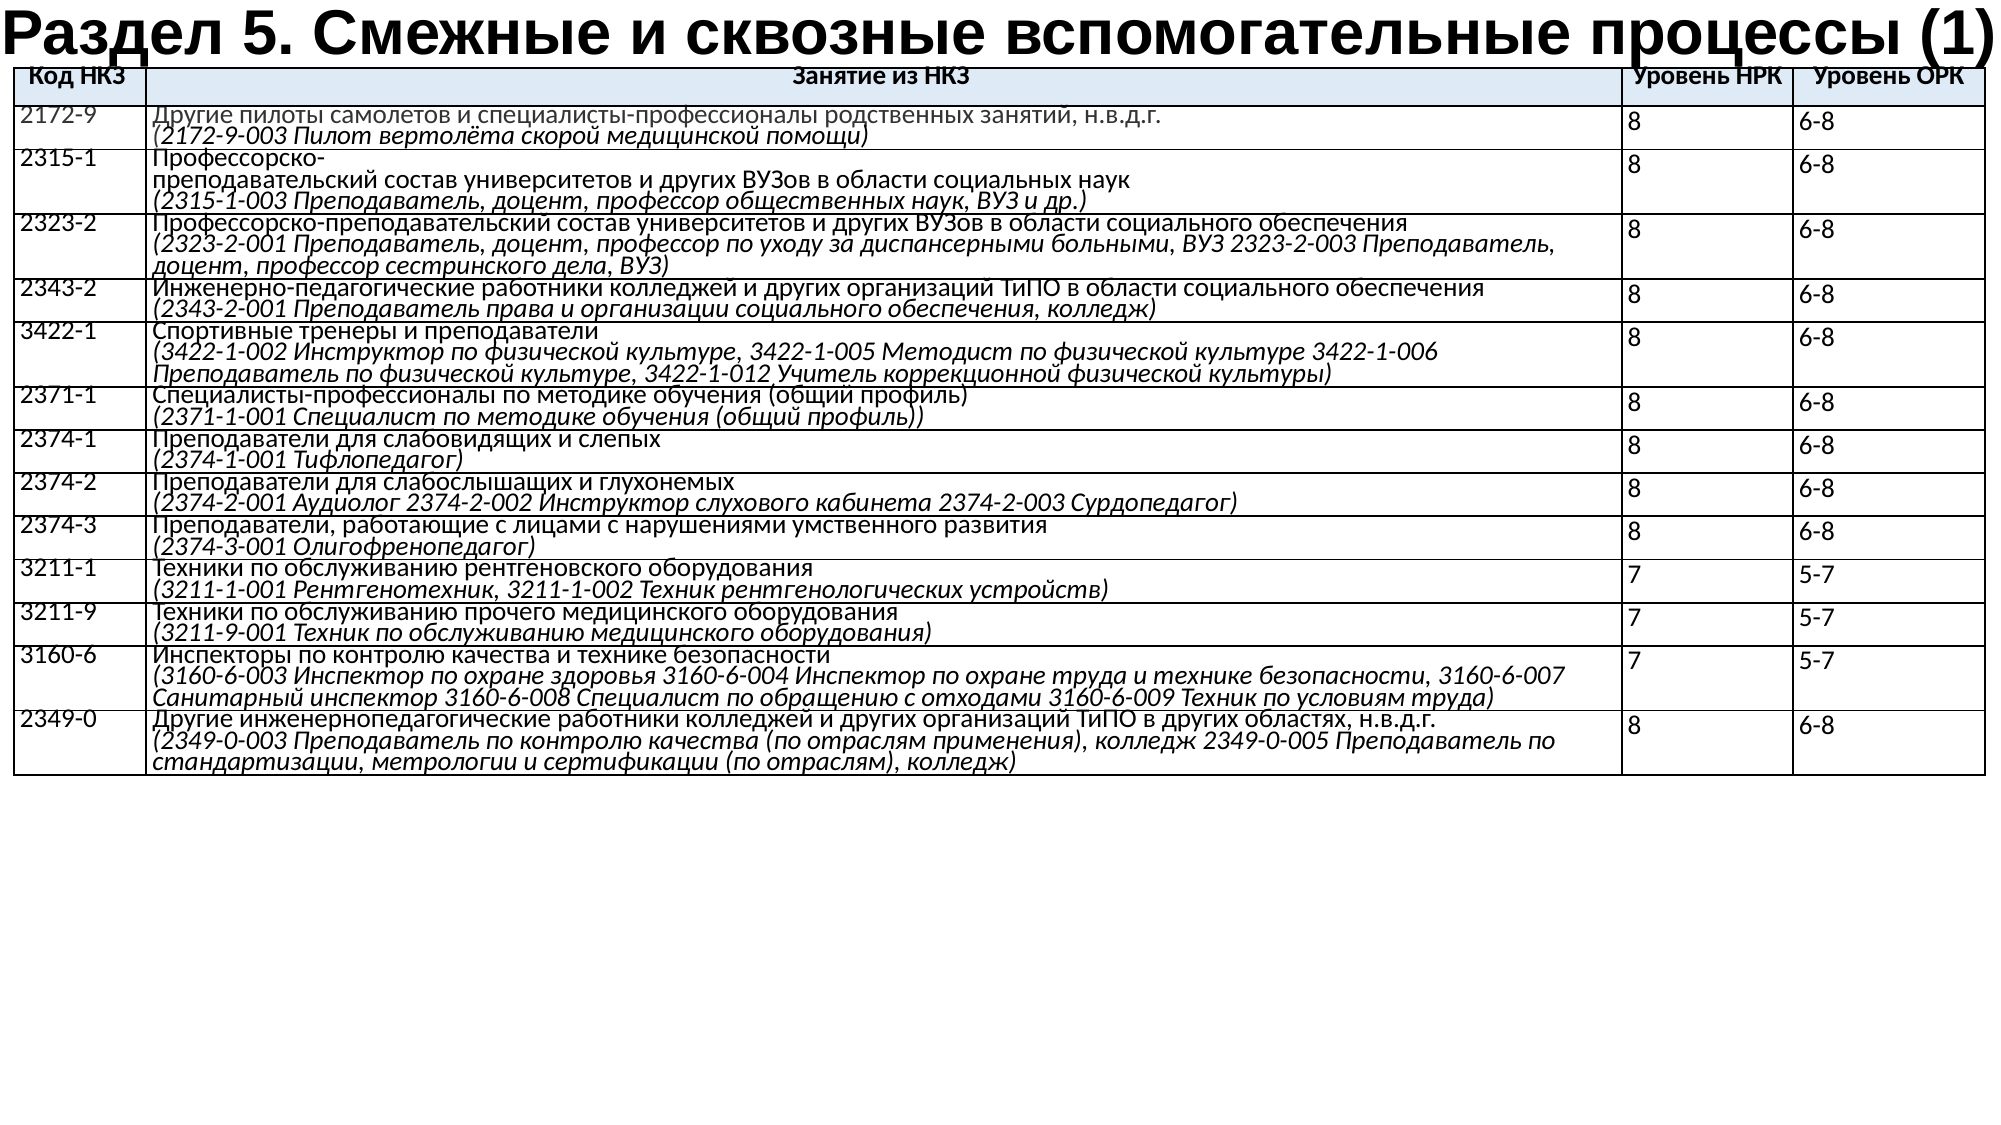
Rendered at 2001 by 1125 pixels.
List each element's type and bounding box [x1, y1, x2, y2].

table_cell [1794, 560, 1984, 602]
table_cell [147, 215, 1621, 278]
table_cell [1794, 604, 1984, 645]
table_cell [1623, 711, 1792, 774]
table_cell [15, 474, 145, 515]
table_cell [15, 215, 145, 278]
table_cell [15, 560, 145, 602]
table_cell [147, 280, 1621, 321]
table_cell [1623, 431, 1792, 472]
table_cell [147, 517, 1621, 559]
table_cell [1623, 215, 1792, 278]
table_cell [1794, 647, 1984, 710]
table_cell [147, 604, 1621, 645]
table_cell [15, 647, 145, 710]
table_cell [147, 323, 1621, 386]
table_header [1794, 69, 1984, 105]
table_cell [147, 150, 1621, 213]
table_cell [1623, 604, 1792, 645]
table_cell [15, 711, 145, 774]
table_cell [147, 431, 1621, 472]
table_cell [1623, 474, 1792, 515]
table_cell [1794, 431, 1984, 472]
table_cell [1623, 150, 1792, 213]
table_cell [1623, 323, 1792, 386]
table_cell [147, 474, 1621, 515]
table_cell [1623, 388, 1792, 429]
title [0, 0, 2000, 70]
table_header [147, 69, 1621, 105]
table_cell [15, 431, 145, 472]
table_cell [1623, 280, 1792, 321]
table_cell [1623, 517, 1792, 559]
table_cell [147, 388, 1621, 429]
table_cell [15, 604, 145, 645]
table_cell [1794, 215, 1984, 278]
table_cell [1794, 388, 1984, 429]
table_cell [1794, 474, 1984, 515]
table_cell [147, 711, 1621, 774]
table_cell [1794, 517, 1984, 559]
table_cell [15, 150, 145, 213]
table_header [15, 69, 145, 105]
table_cell [1623, 107, 1792, 149]
table_cell [1794, 280, 1984, 321]
table_cell [1794, 711, 1984, 774]
table_cell [15, 107, 145, 149]
table_cell [15, 517, 145, 559]
table_cell [15, 280, 145, 321]
table_cell [1623, 647, 1792, 710]
table_cell [15, 388, 145, 429]
table_cell [1794, 107, 1984, 149]
table_header [1623, 69, 1792, 105]
table_cell [147, 107, 1621, 149]
table_cell [15, 323, 145, 386]
table_cell [1794, 150, 1984, 213]
table_cell [147, 560, 1621, 602]
table_cell [147, 647, 1621, 710]
table_cell [1623, 560, 1792, 602]
table_cell [1794, 323, 1984, 386]
